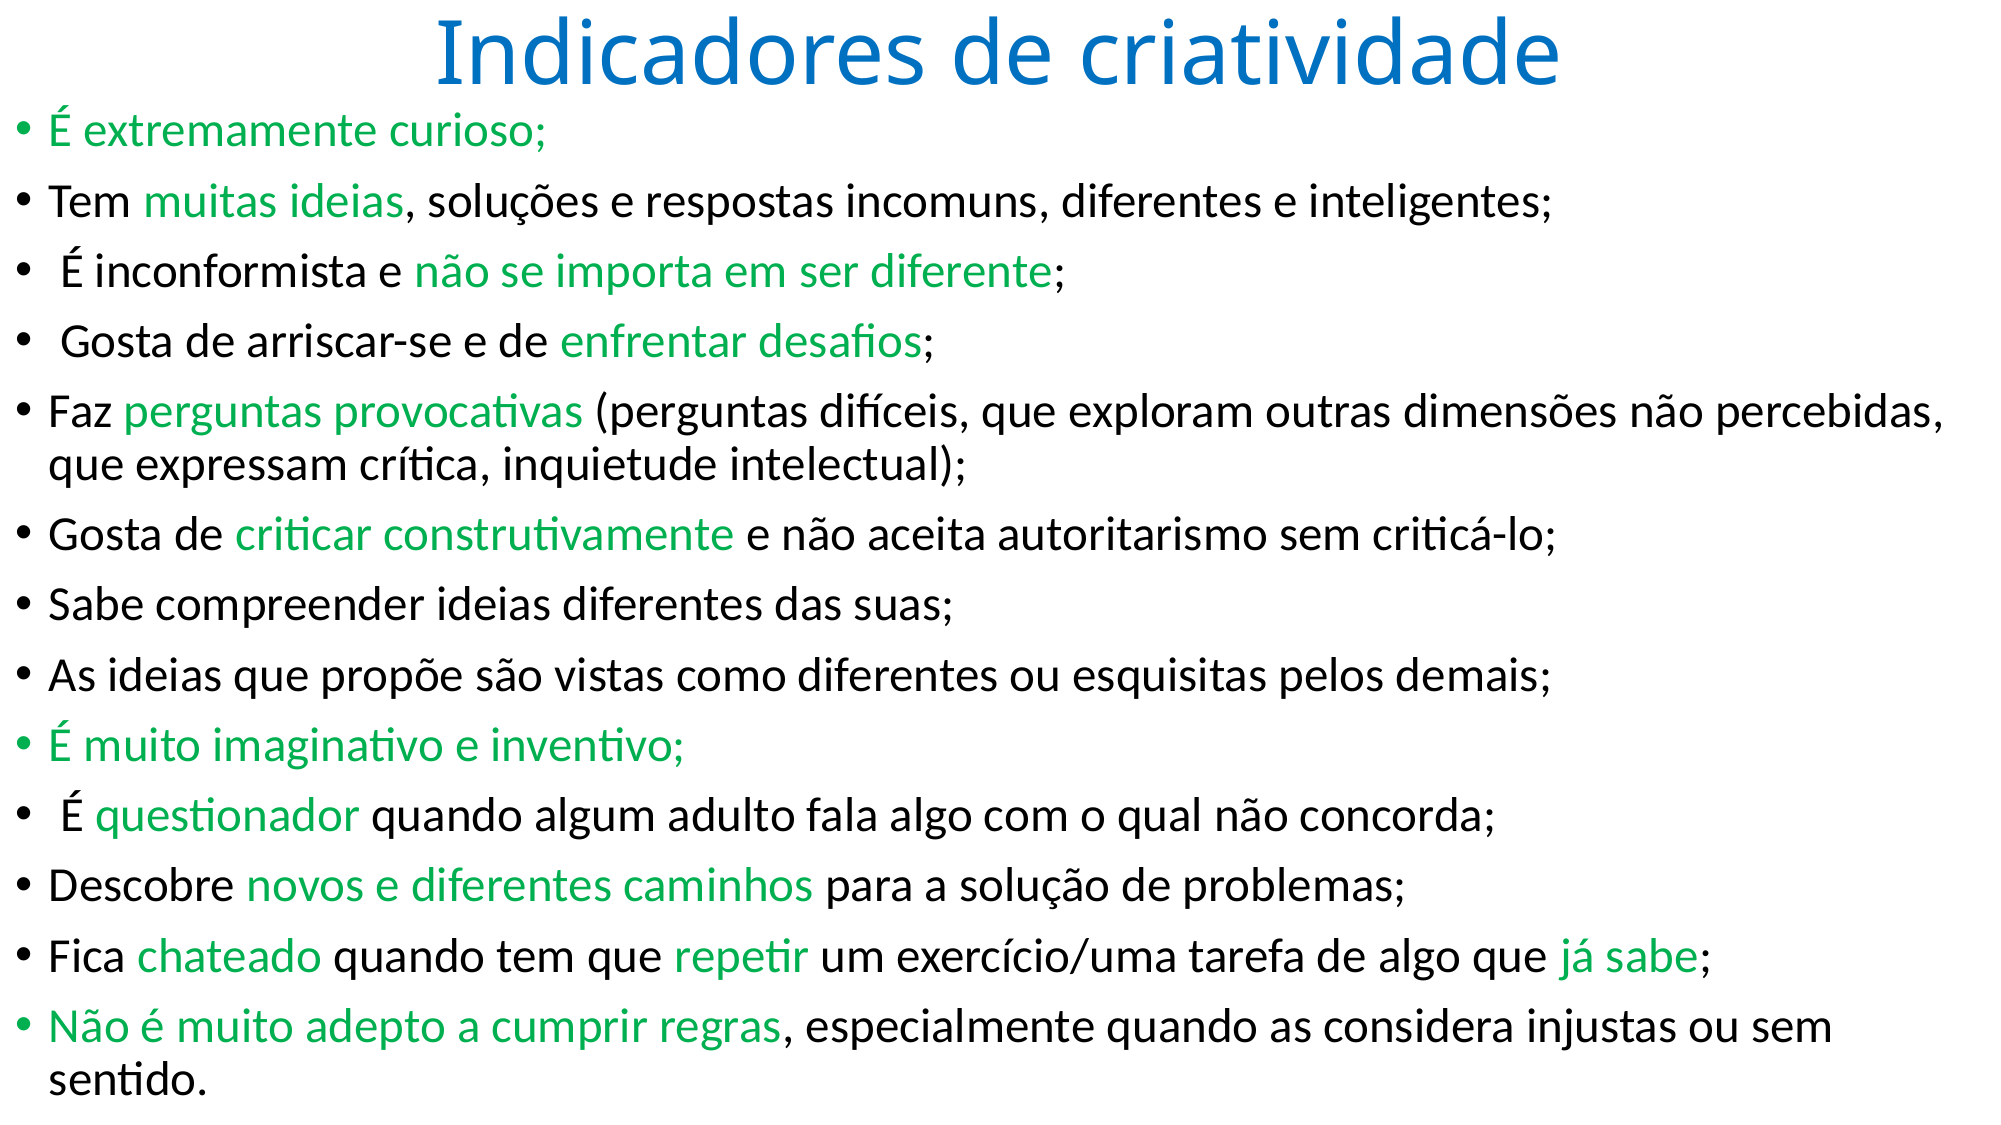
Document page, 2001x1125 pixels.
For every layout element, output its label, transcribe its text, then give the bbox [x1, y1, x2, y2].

list É extremamente curioso; Tem muitas ideias, soluções e respostas incomuns, diferentes e inteligentes; É inconformista e não se importa em ser diferente; Gosta de arriscar-se e de enfrentar desafios; Faz perguntas provocativas (perguntas difíceis, que exploram outras dimensões não percebidas, que expressam crítica, inquietude intelectual); Gosta de criticar construtivamente e não aceita autoritarismo sem criticá-lo; Sabe compreender ideias diferentes das suas; As ideias que propõe são vistas como diferentes ou esquisitas pelos demais; É muito imaginativo e inventivo; É questionador quando algum adulto fala algo com o qual não concorda; Descobre novos e diferentes caminhos para a solução de problemas; Fica chateado quando tem que repetir um exercício/uma tarefa de algo que já sabe; Não é muito adepto a cumprir regras, especialmente quando as considera injustas ou sem sentido. [0, 97, 2000, 1125]
title Indicadores de criatividade [137, 0, 1863, 97]
